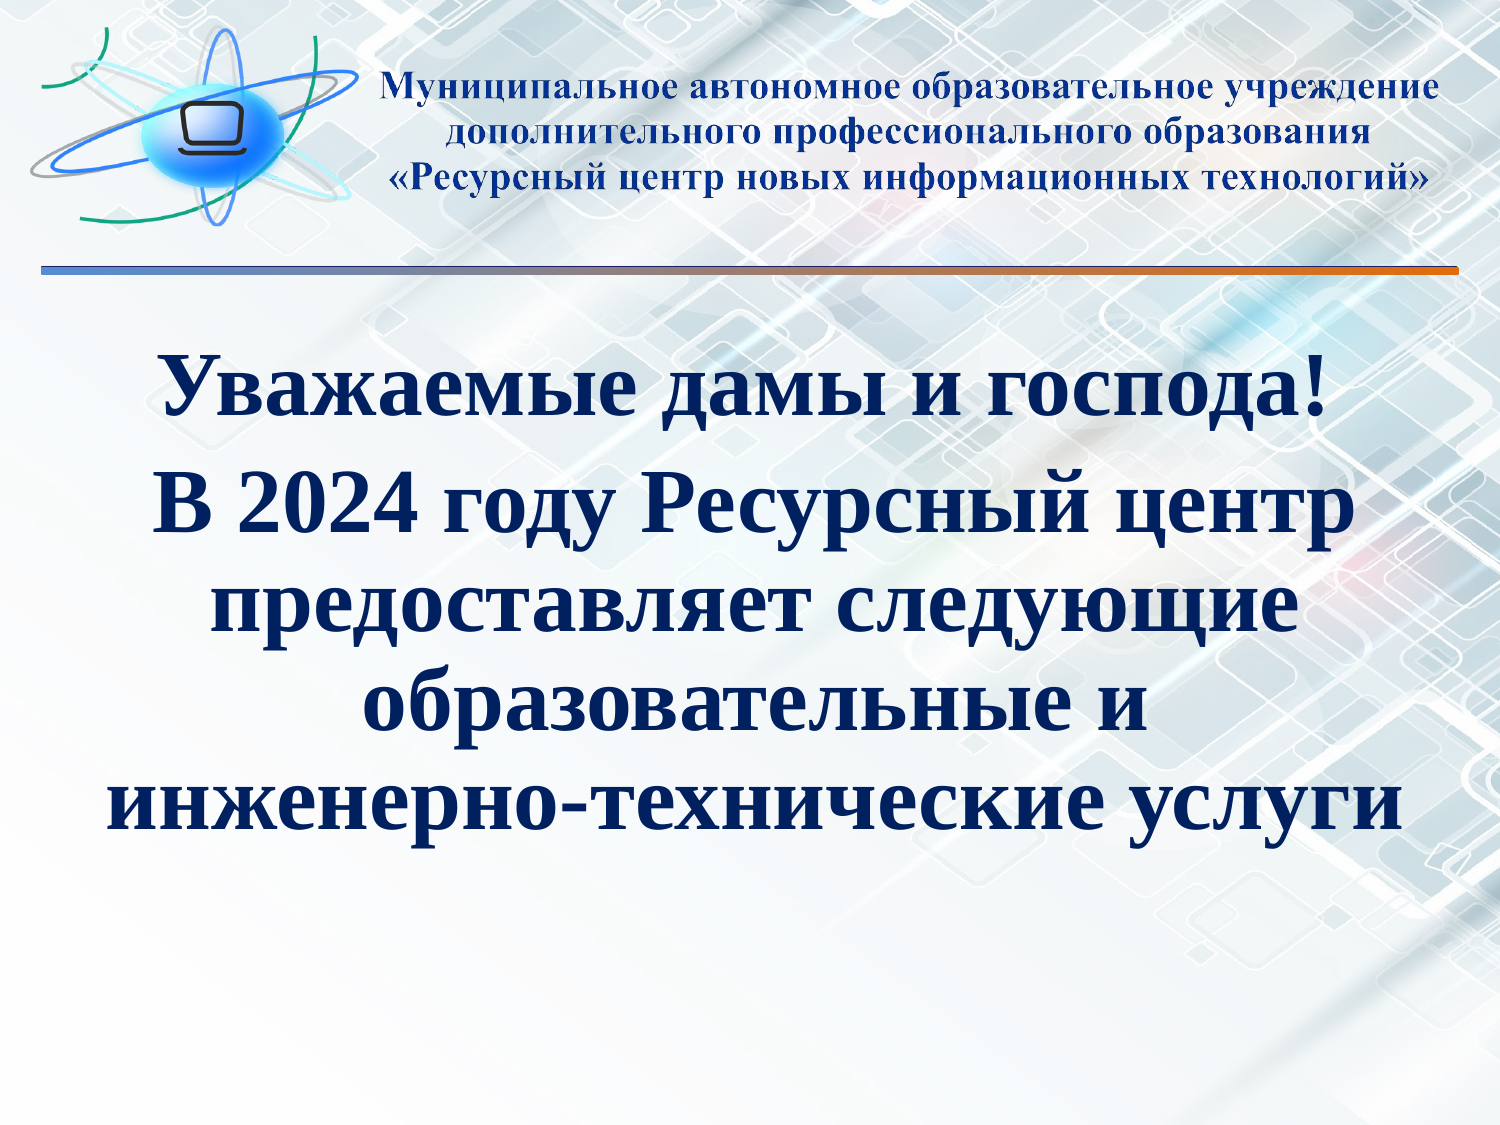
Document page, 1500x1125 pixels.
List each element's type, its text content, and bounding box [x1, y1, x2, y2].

picture [0, 0, 1500, 303]
text_box Уважаемые дамы и господа! В 2024 году Ресурсный центр предоставляет следующие образовательные и инженерно-технические услуги [46, 311, 1465, 891]
